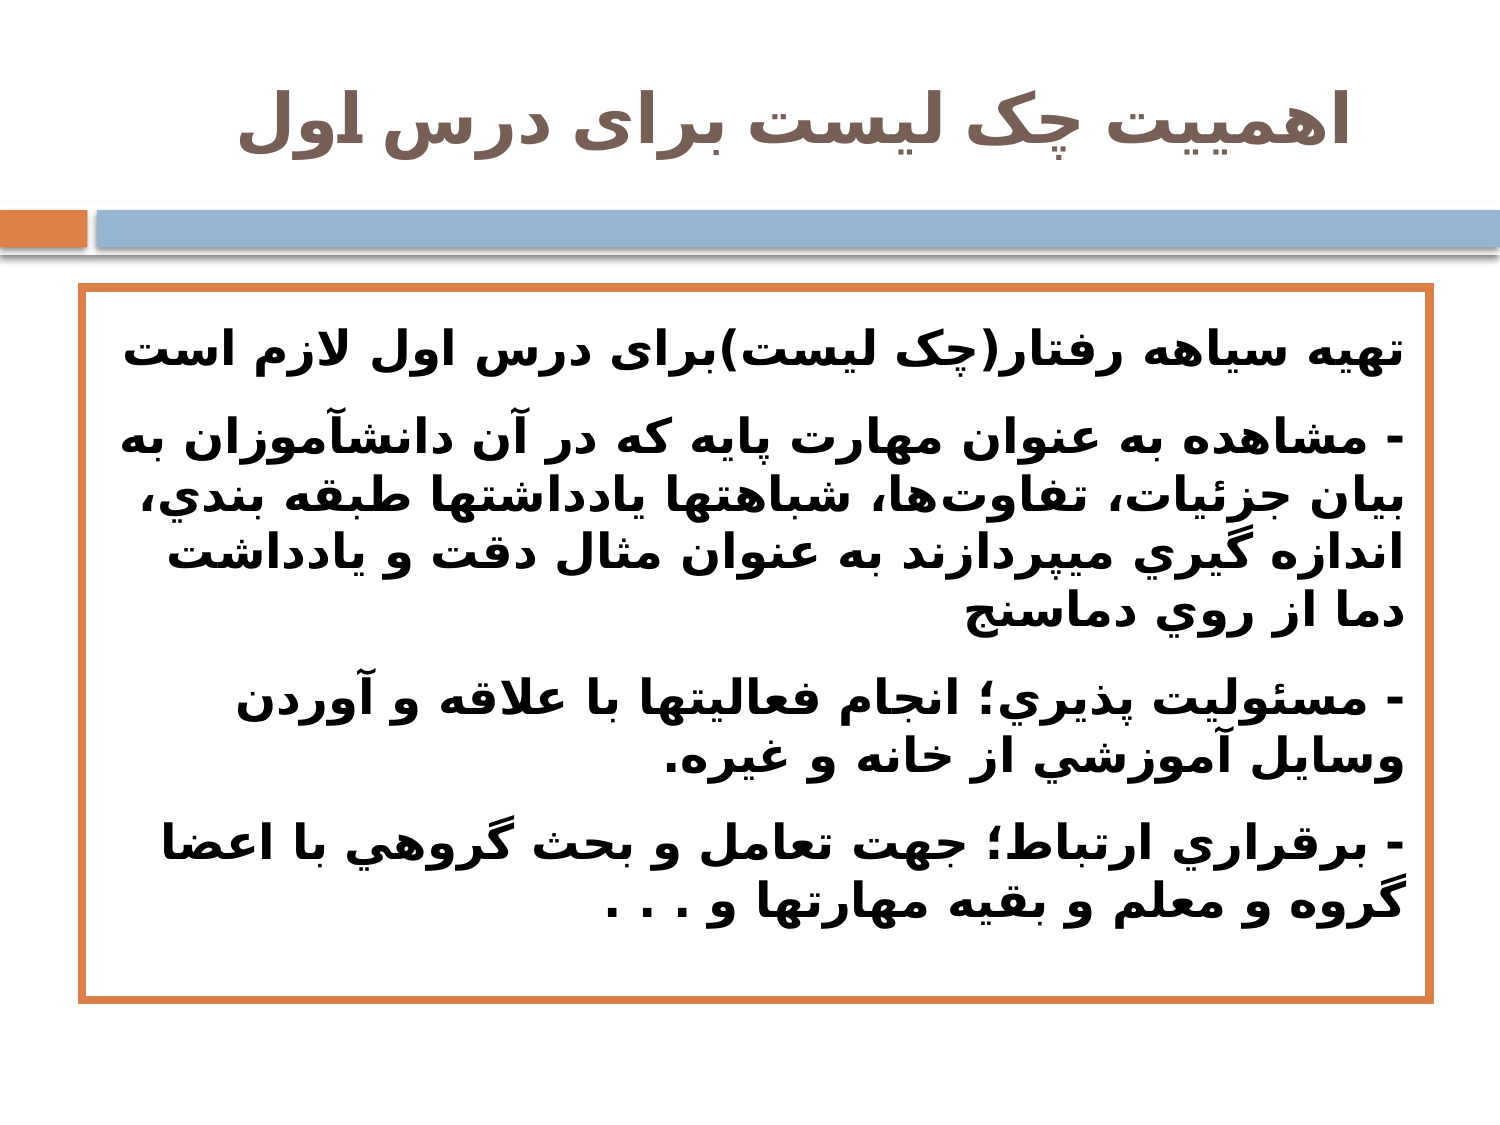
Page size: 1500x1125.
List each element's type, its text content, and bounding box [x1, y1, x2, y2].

list تهيه سياهه رفتار(چک ليست)برای درس اول لازم است - مشاهده به عنوان مهارت پايه که در آن دانش﻿آموزان به بيان جزئيات، تفاوت‌ها، شباهت﻿ها يادداشت﻿ها طبقه بندي، اندازه گيري مي﻿پردازند به عنوان مثال دقت و يادداشت دما از روي دماسنج - مسئوليت پذيري؛ انجام فعاليت﻿ها با علاقه و آوردن وسايل آموزشي از خانه و غيره. - برقراري ارتباط؛ جهت تعامل و بحث گروهي با اعضا گروه و معلم و بقيه مهارت﻿ها و . . . [78, 283, 1434, 1004]
title اهمییت چک لیست برای درس اول [123, 44, 1449, 188]
